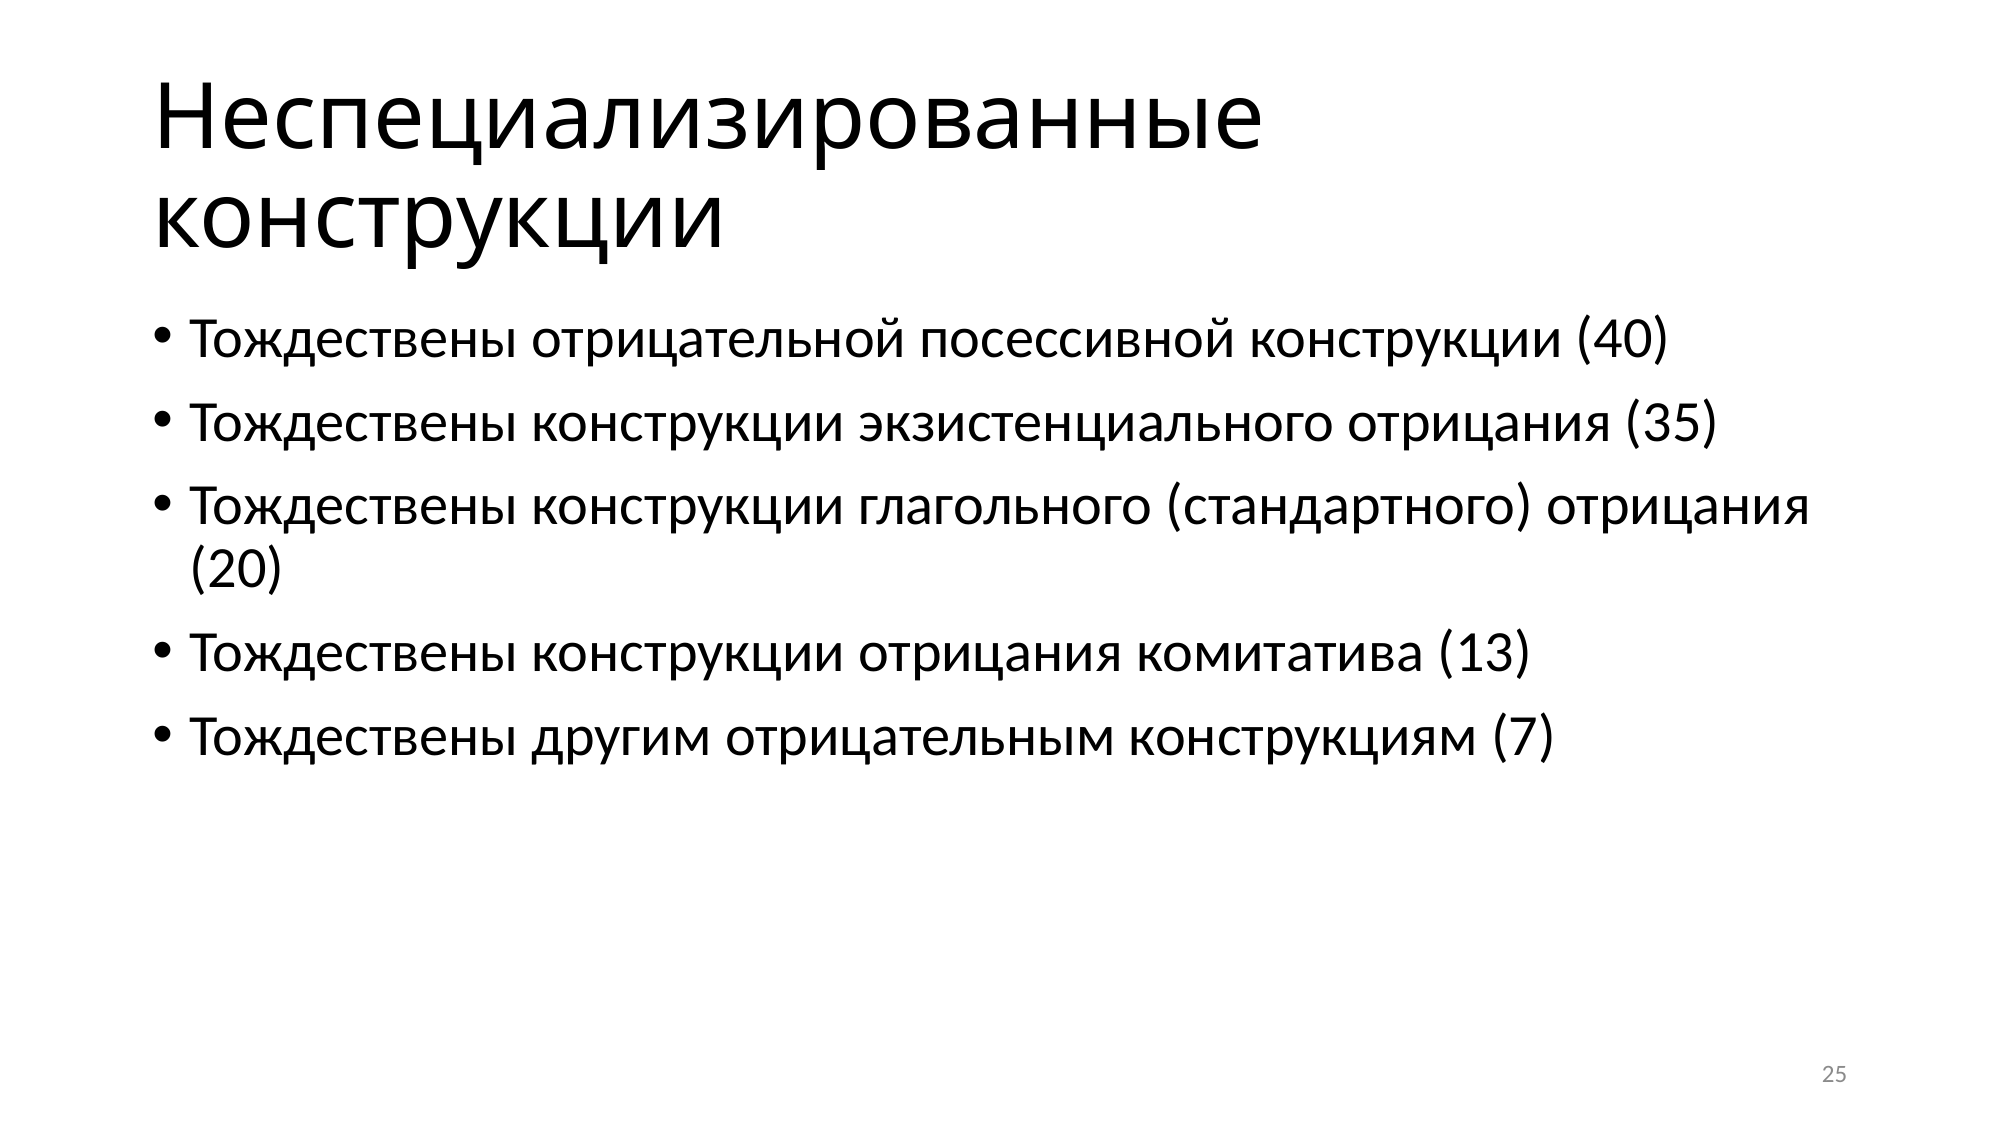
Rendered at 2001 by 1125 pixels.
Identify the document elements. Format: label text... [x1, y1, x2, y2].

title Неспециализированные конструкции [137, 59, 1863, 278]
slide_number 25 [1412, 1042, 1863, 1103]
list Тождествены отрицательной посессивной конструкции (40) Тождествены конструкции экзистенциального отрицания (35) Тождествены конструкции глагольного (стандартного) отрицания (20) Тождествены конструкции отрицания комитатива (13) Тождествены другим отрицательным конструкциям (7) [137, 299, 1863, 1014]
